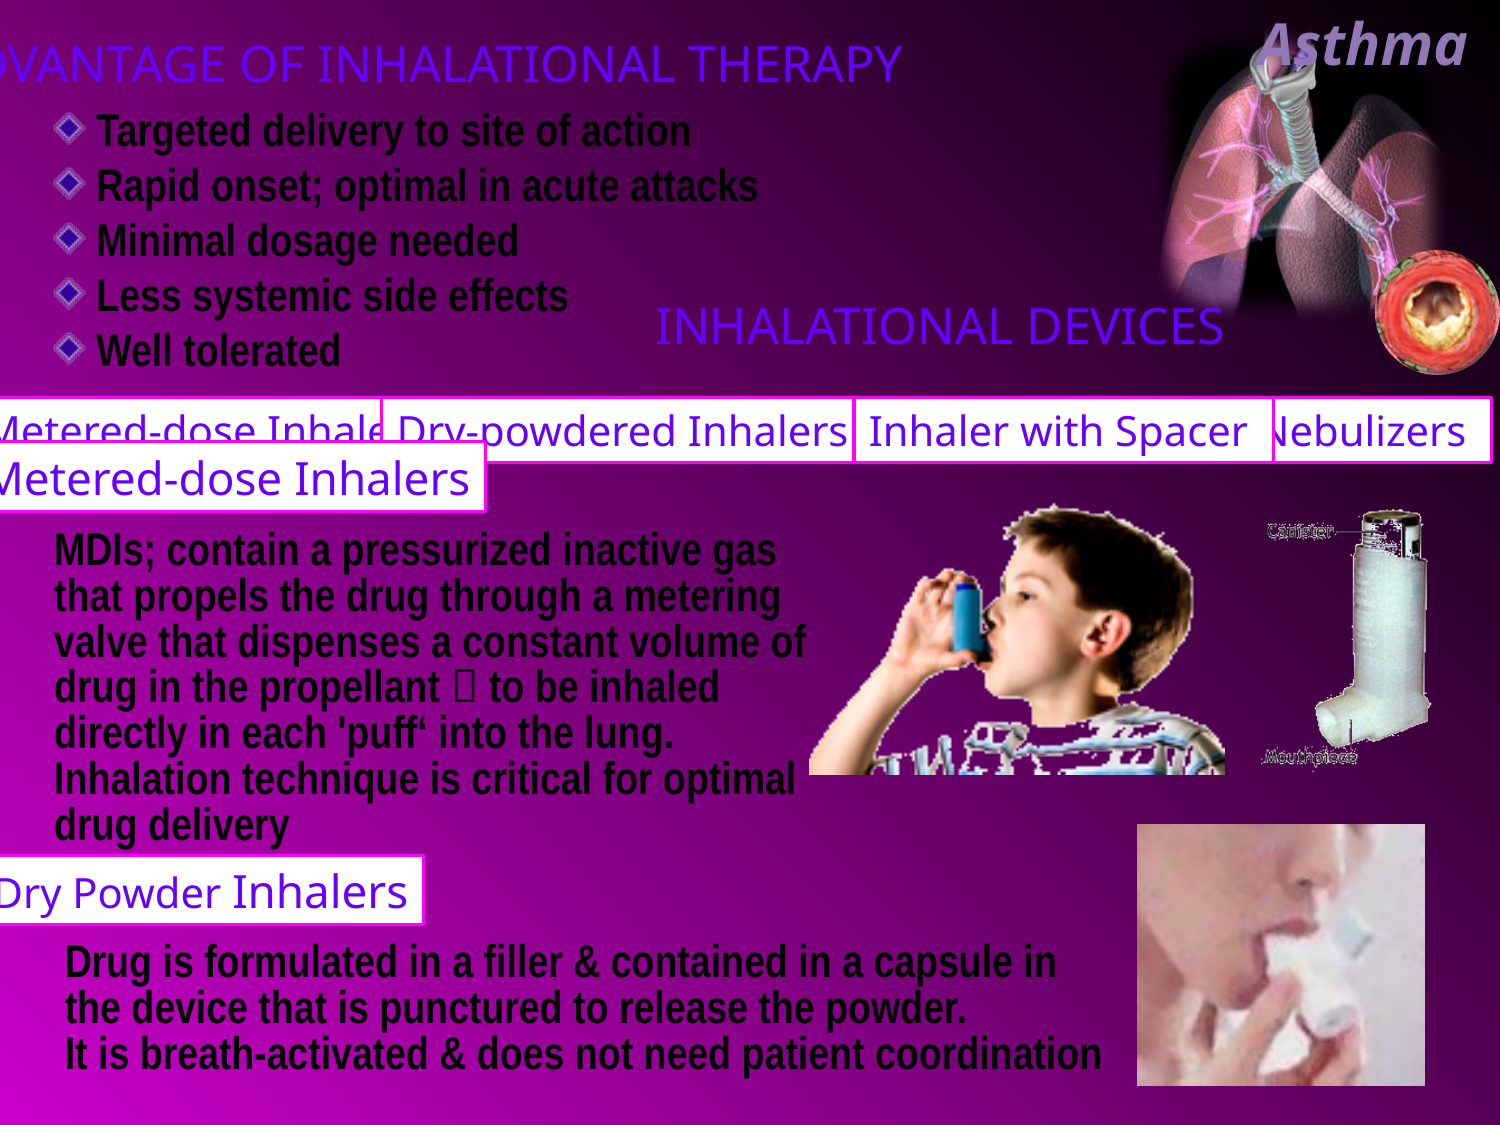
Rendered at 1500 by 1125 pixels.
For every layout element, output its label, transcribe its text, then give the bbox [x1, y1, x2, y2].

text_box Dry Powder Inhalers [0, 855, 424, 925]
picture [53, 332, 86, 365]
picture [1137, 824, 1426, 1087]
picture [53, 167, 86, 200]
text_box MDIs; contain a pressurized inactive gas that propels the drug through a metering valve that dispenses a constant volume of drug in the propellant  to be inhaled directly in each 'puff‘ into the lung. Inhalation technique is critical for optimal drug delivery [39, 521, 827, 857]
picture [809, 499, 1226, 776]
text_box Nebulizers [1274, 397, 1492, 463]
picture [53, 277, 86, 310]
picture [53, 222, 86, 255]
text_box Metered-dose Inhalers [0, 441, 486, 512]
text_box Metered-dose Inhalers [0, 397, 381, 441]
text_box Targeted delivery to site of action Rapid onset; optimal in acute attacks Minimal dosage needed Less systemic side effects Well tolerated [39, 100, 827, 384]
text_box Asthma [1137, 0, 1500, 85]
text_box Drug is formulated in a filler & contained in a capsule in the device that is punctured to release the powder. It is breath-activated & does not need patient coordination [50, 933, 1132, 1086]
picture [1249, 487, 1438, 773]
text_box Dry-powdered Inhalers [381, 397, 853, 463]
text_box ADVANTAGE OF INHALATIONAL THERAPY [0, 24, 931, 100]
text_box INHALATIONAL DEVICES [640, 287, 1240, 363]
text_box Inhaler with Spacer [853, 397, 1274, 463]
picture [1149, 24, 1500, 376]
picture [53, 112, 86, 145]
